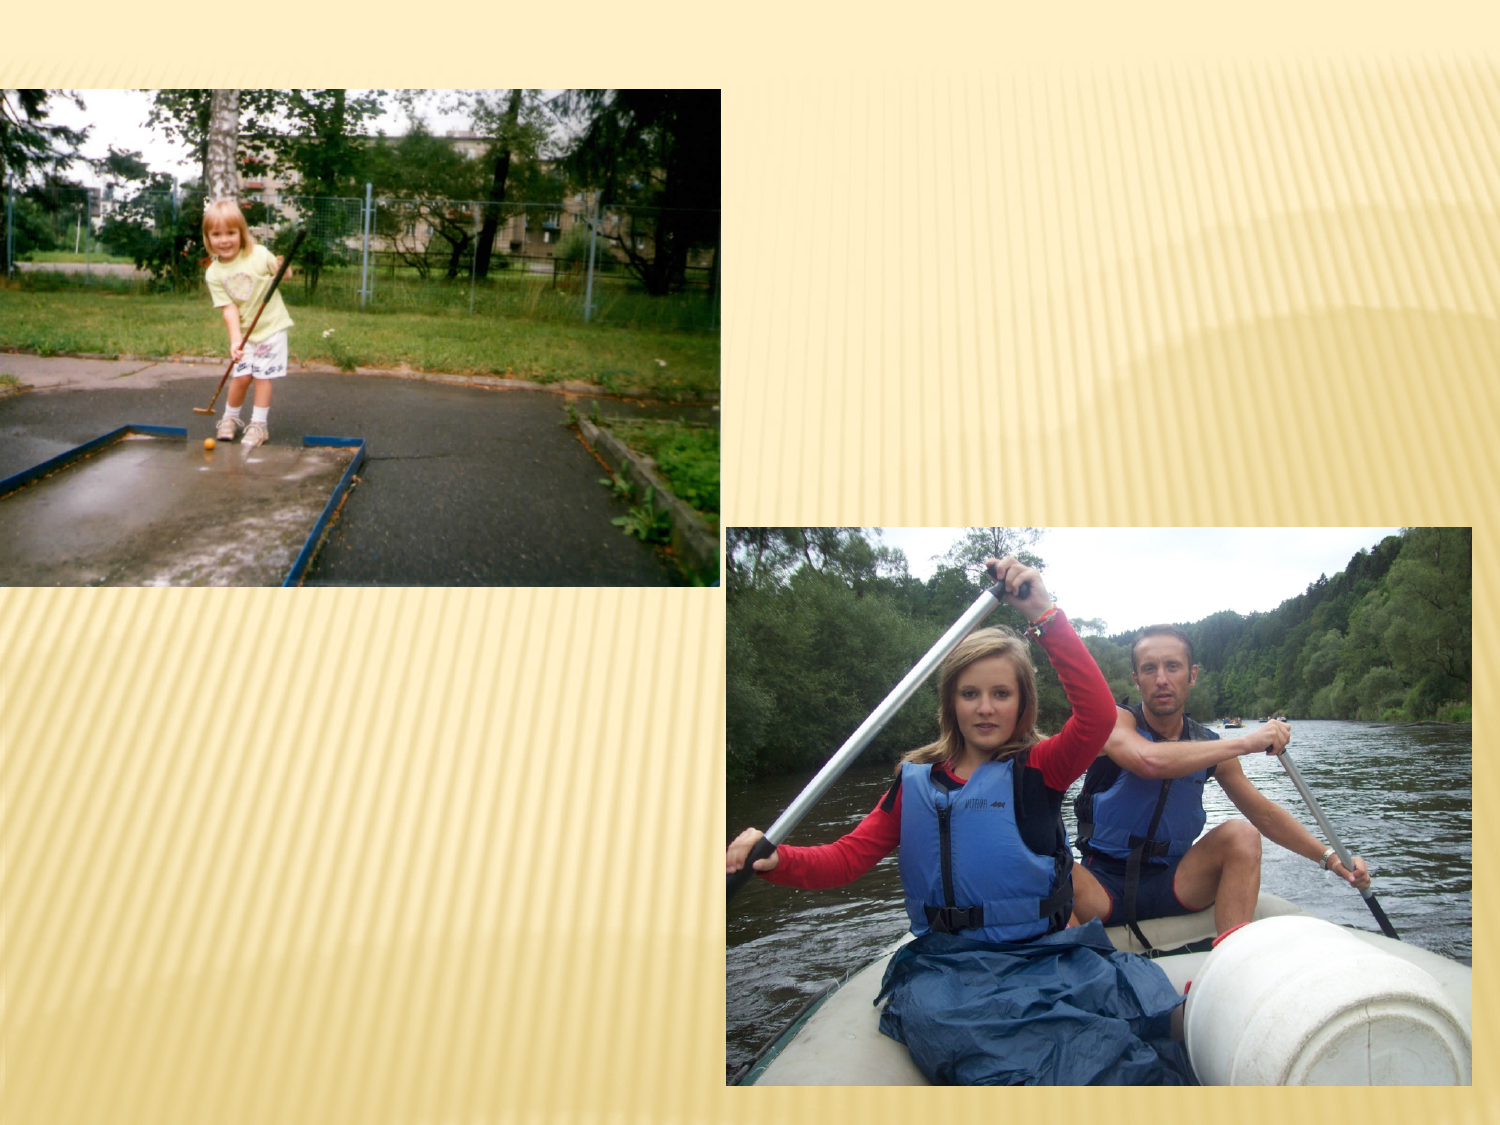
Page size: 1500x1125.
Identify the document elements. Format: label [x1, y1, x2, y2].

list [0, 89, 721, 587]
picture [726, 526, 1472, 1086]
